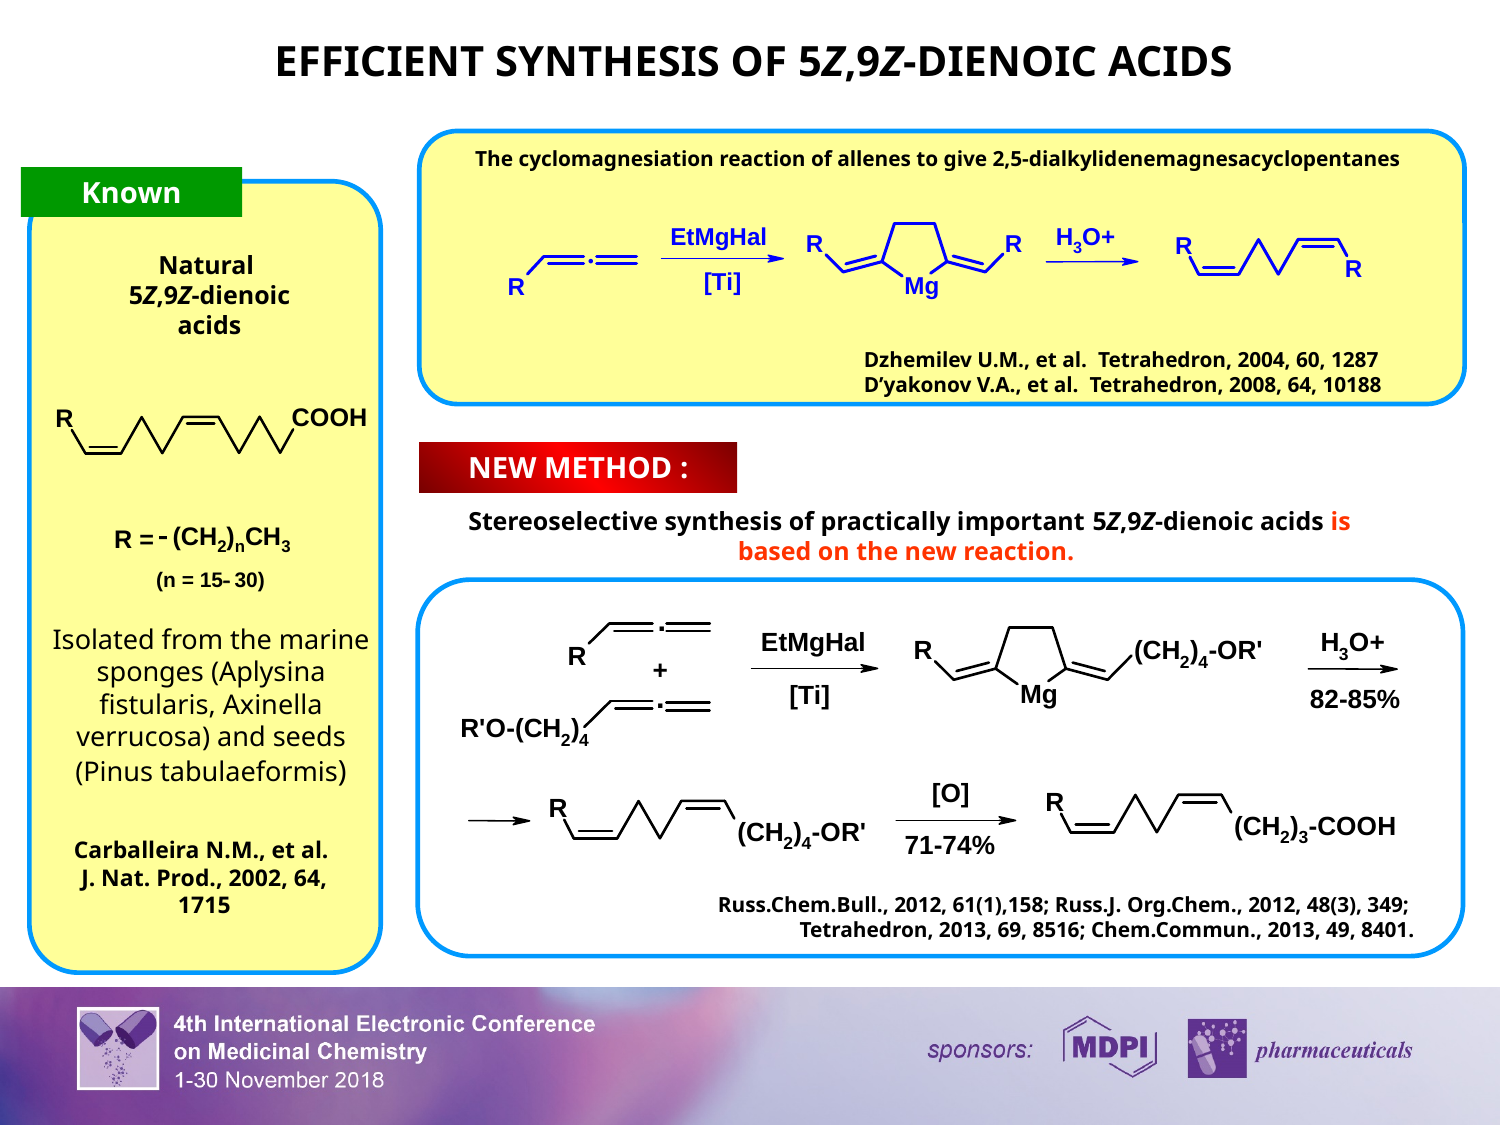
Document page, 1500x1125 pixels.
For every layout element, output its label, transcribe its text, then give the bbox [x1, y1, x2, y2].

text_box EFFICIENT SYNTHESIS OF 5Z,9Z-DIENOIC ACIDS [71, 13, 1436, 106]
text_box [20, 130, 1500, 973]
picture [0, 987, 1500, 1125]
